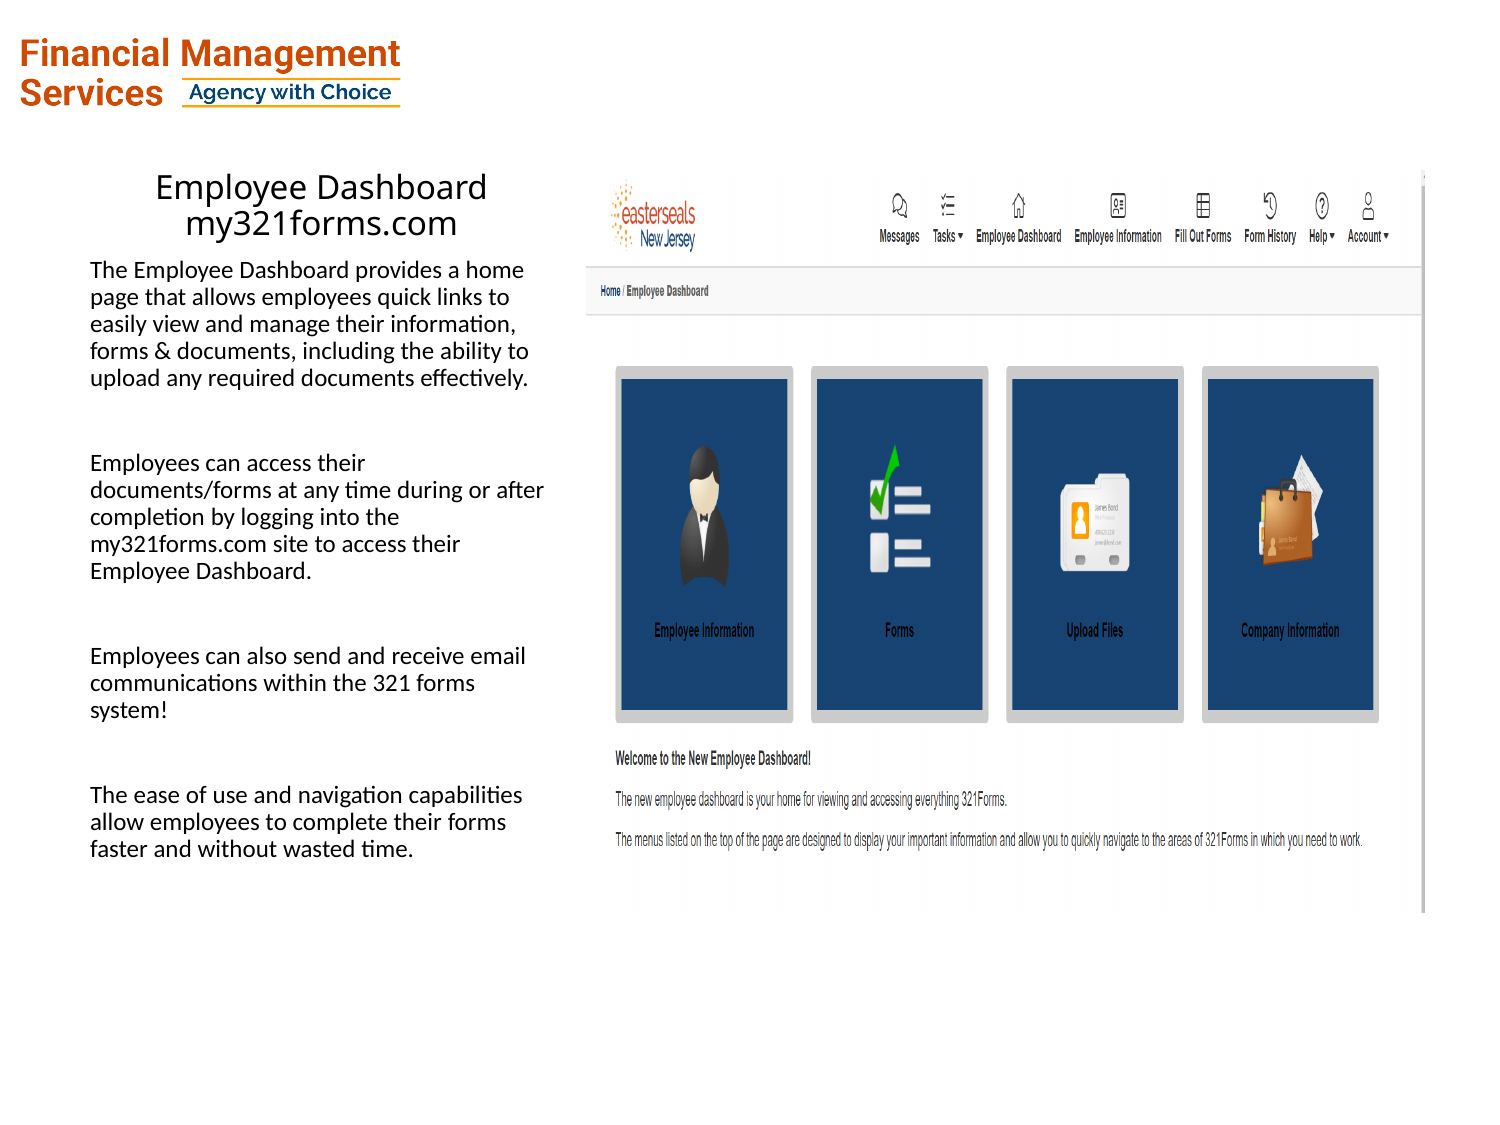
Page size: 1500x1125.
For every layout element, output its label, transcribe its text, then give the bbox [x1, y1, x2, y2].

picture [12, 24, 410, 125]
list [586, 170, 1425, 913]
title Employee Dashboard my321forms.com [75, 170, 569, 249]
list The Employee Dashboard provides a home page that allows employees quick links to easily view and manage their information, forms & documents, including the ability to upload any required documents effectively. Employees can access their documents/forms at any time during or after completion by logging into the my321forms.com site to access their Employee Dashboard. Employees can also send and receive email communications within the 321 forms system! The ease of use and navigation capabilities allow employees to complete their forms faster and without wasted time. [75, 249, 569, 1025]
